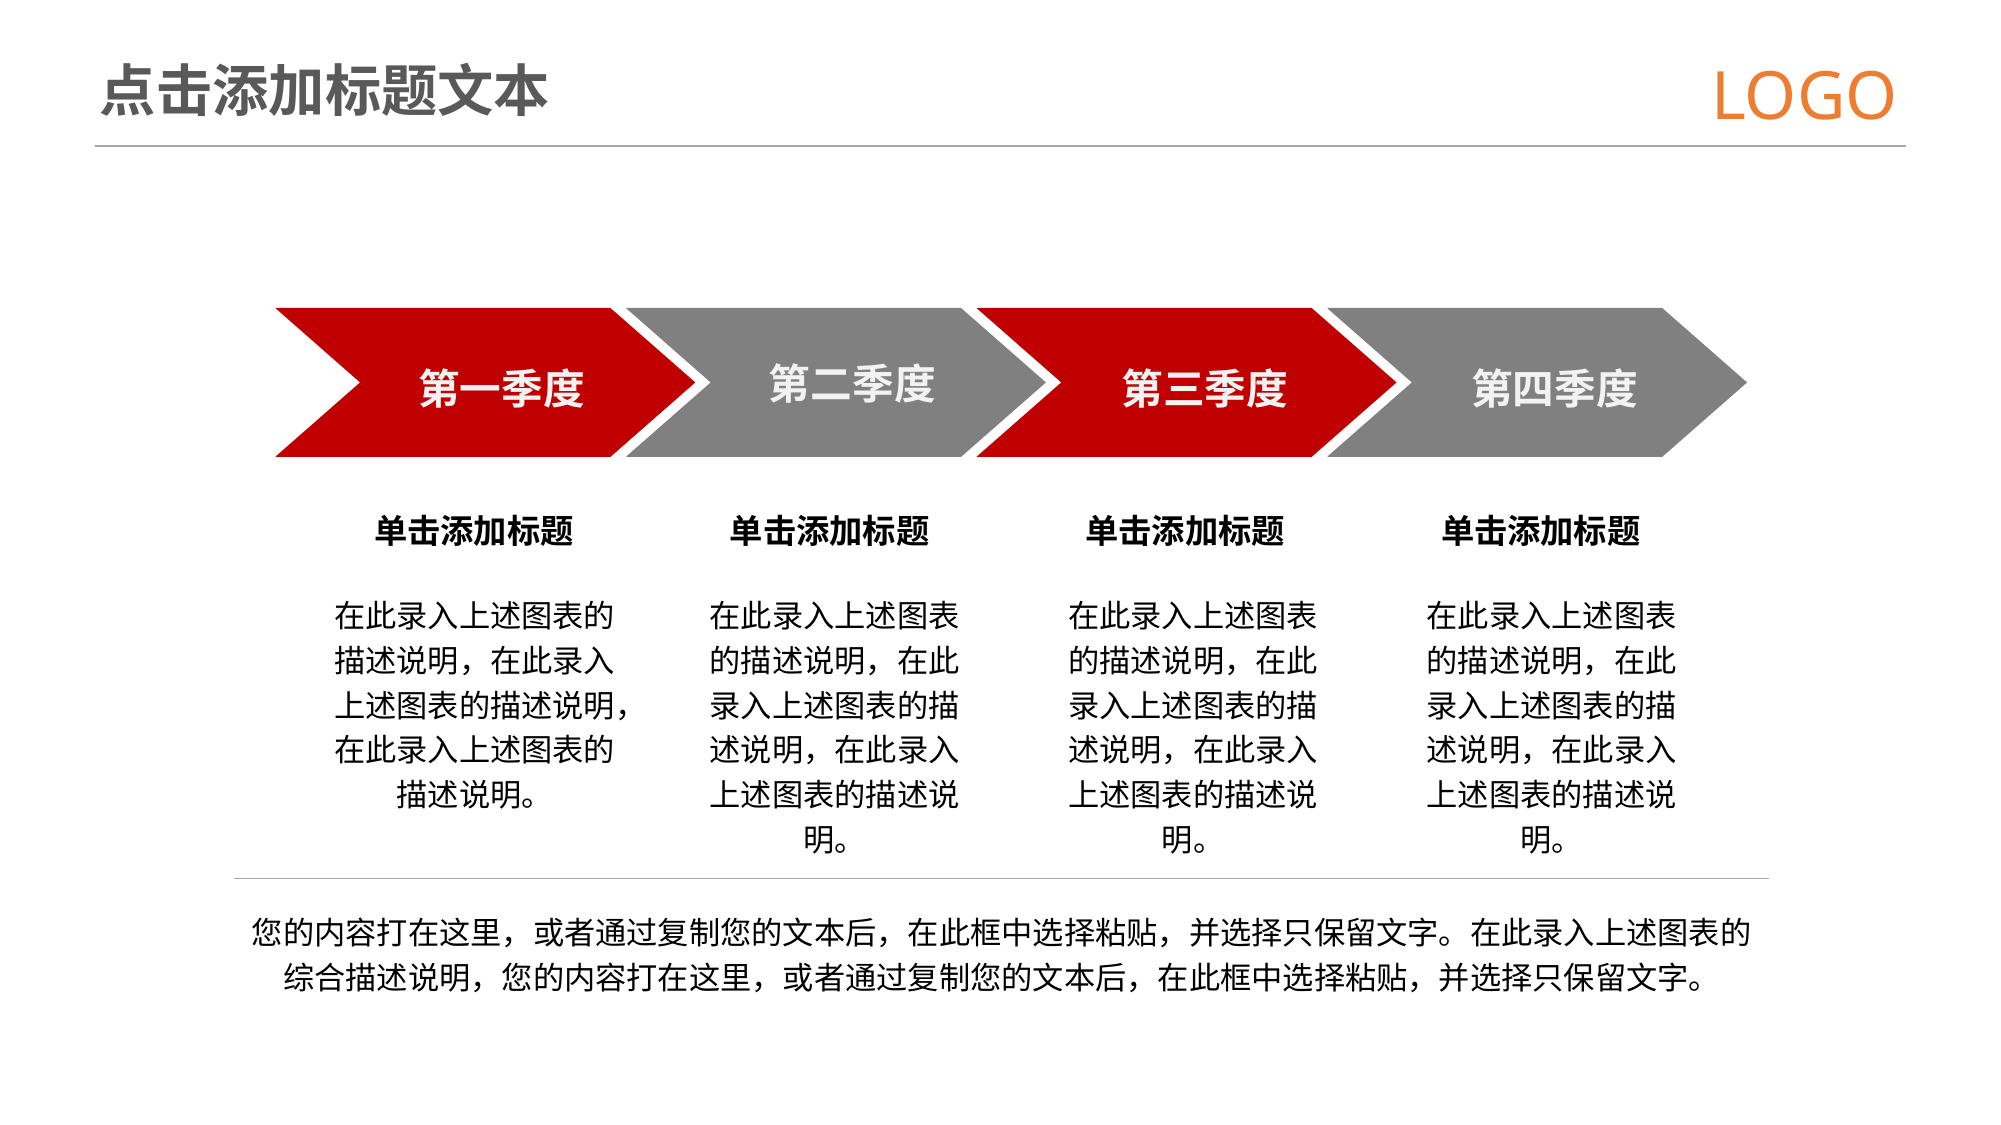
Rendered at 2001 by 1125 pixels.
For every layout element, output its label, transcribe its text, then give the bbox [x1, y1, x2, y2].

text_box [1397, 307, 1748, 457]
text_box 在此录入上述图表的描述说明，在此录入上述图表的描述说明，在此录入上述图表的描述说明。 [1037, 581, 1349, 866]
text_box 在此录入上述图表的描述说明，在此录入上述图表的描述说明，在此录入上述图表的描述说明。 [1397, 581, 1706, 866]
text_box 您的内容打在这里，或者通过复制您的文本后，在此框中选择粘贴，并选择只保留文字。在此录入上述图表的综合描述说明，您的内容打在这里，或者通过复制您的文本后，在此框中选择粘贴，并选择只保留文字。 [232, 898, 1772, 1003]
text_box 单击添加标题 [1070, 502, 1300, 558]
text_box 在此录入上述图表的描述说明，在此录入上述图表的描述说明，在此录入上述图表的描述说明。 [318, 581, 632, 821]
text_box 点击添加标题文本 [80, 45, 571, 133]
text_box 单击添加标题 [359, 502, 590, 558]
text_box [696, 307, 977, 457]
text_box 在此录入上述图表的描述说明，在此录入上述图表的描述说明，在此录入上述图表的描述说明。 [680, 581, 989, 866]
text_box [275, 307, 696, 457]
text_box LOGO [1690, 42, 1918, 143]
text_box 单击添加标题 [714, 502, 945, 558]
text_box 单击添加标题 [1425, 502, 1656, 558]
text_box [977, 307, 1397, 457]
